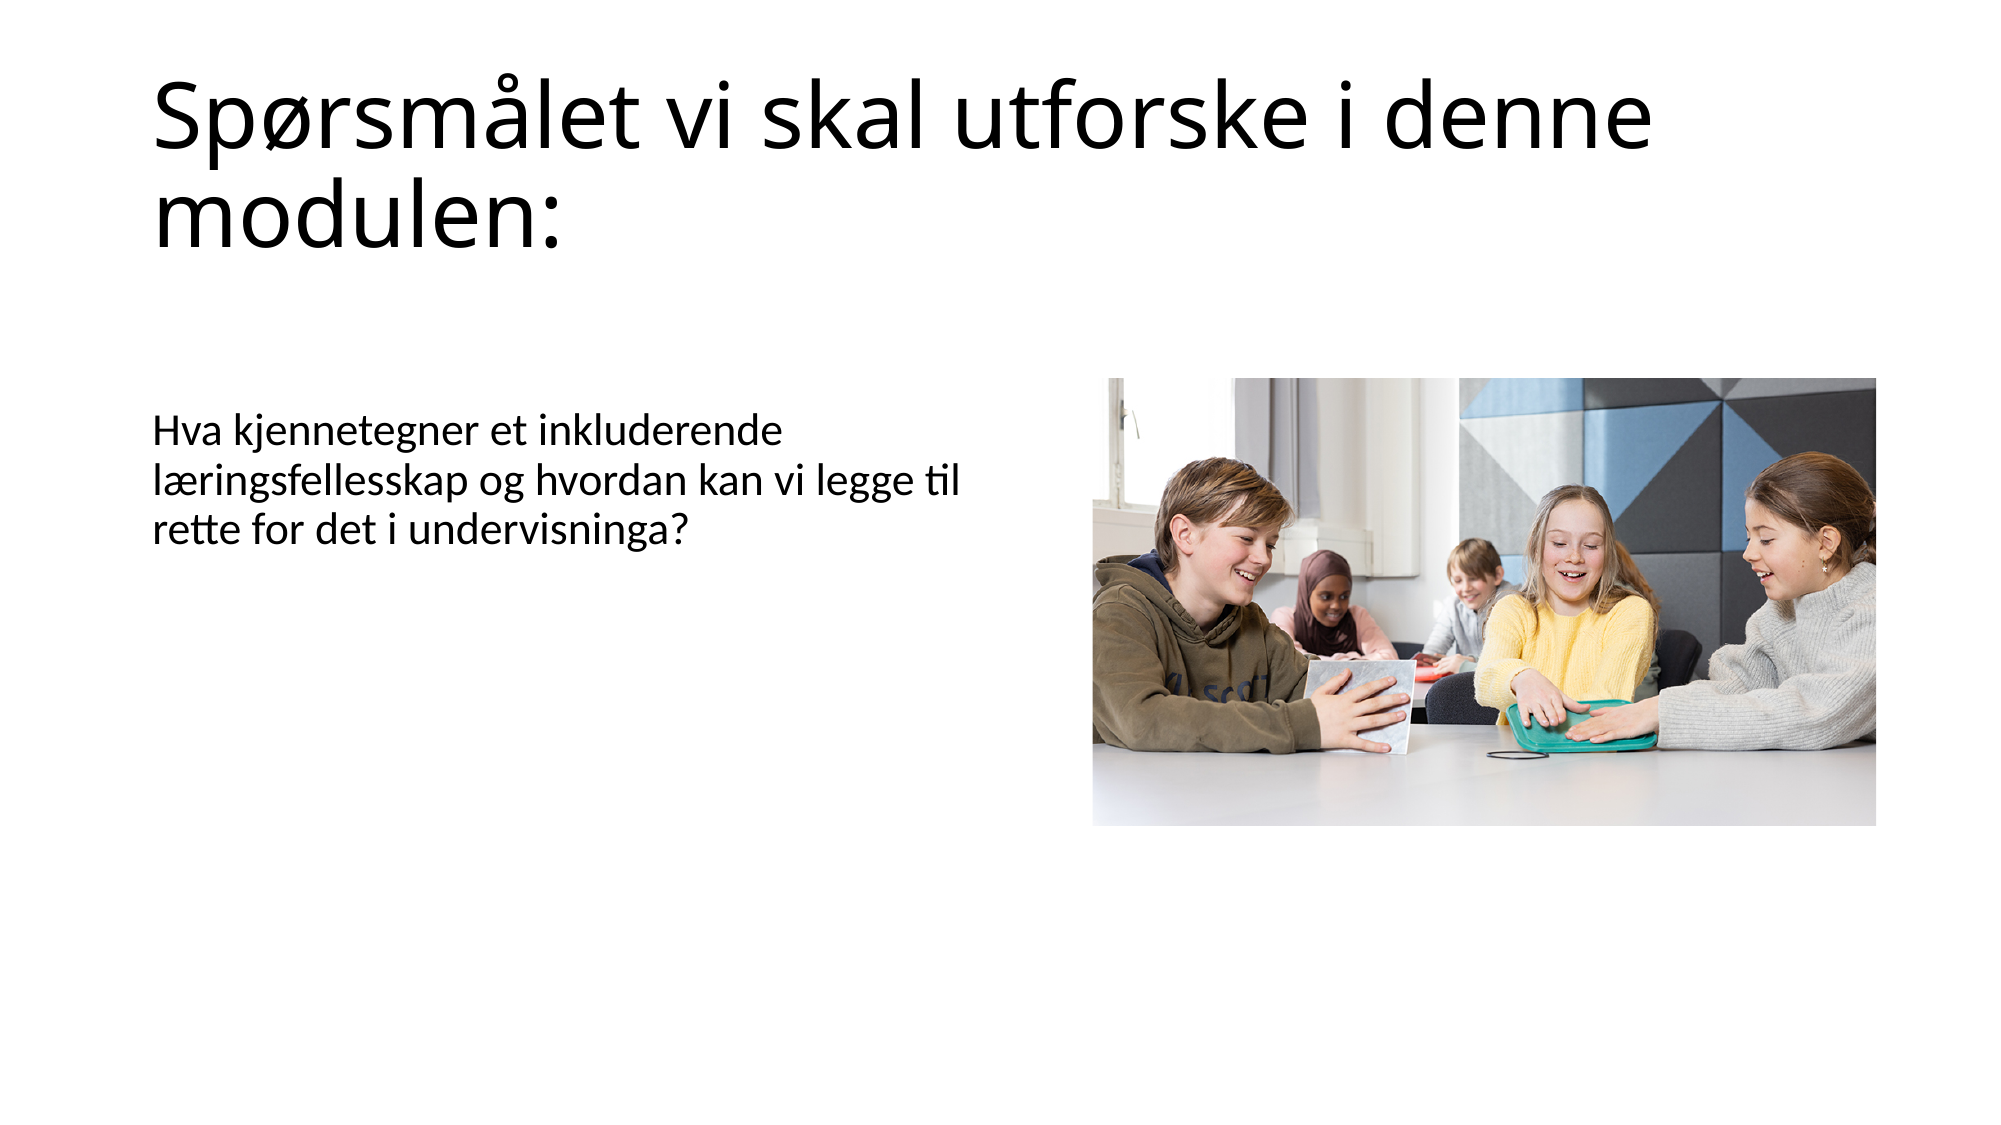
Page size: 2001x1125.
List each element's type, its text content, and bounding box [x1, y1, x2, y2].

picture [1092, 378, 1877, 826]
list Hva kjennetegner et inkluderende læringsfellesskap og hvordan kan vi legge til rette for det i undervisninga? [137, 398, 1059, 1094]
title Spørsmålet vi skal utforske i denne modulen: [137, 59, 1863, 278]
